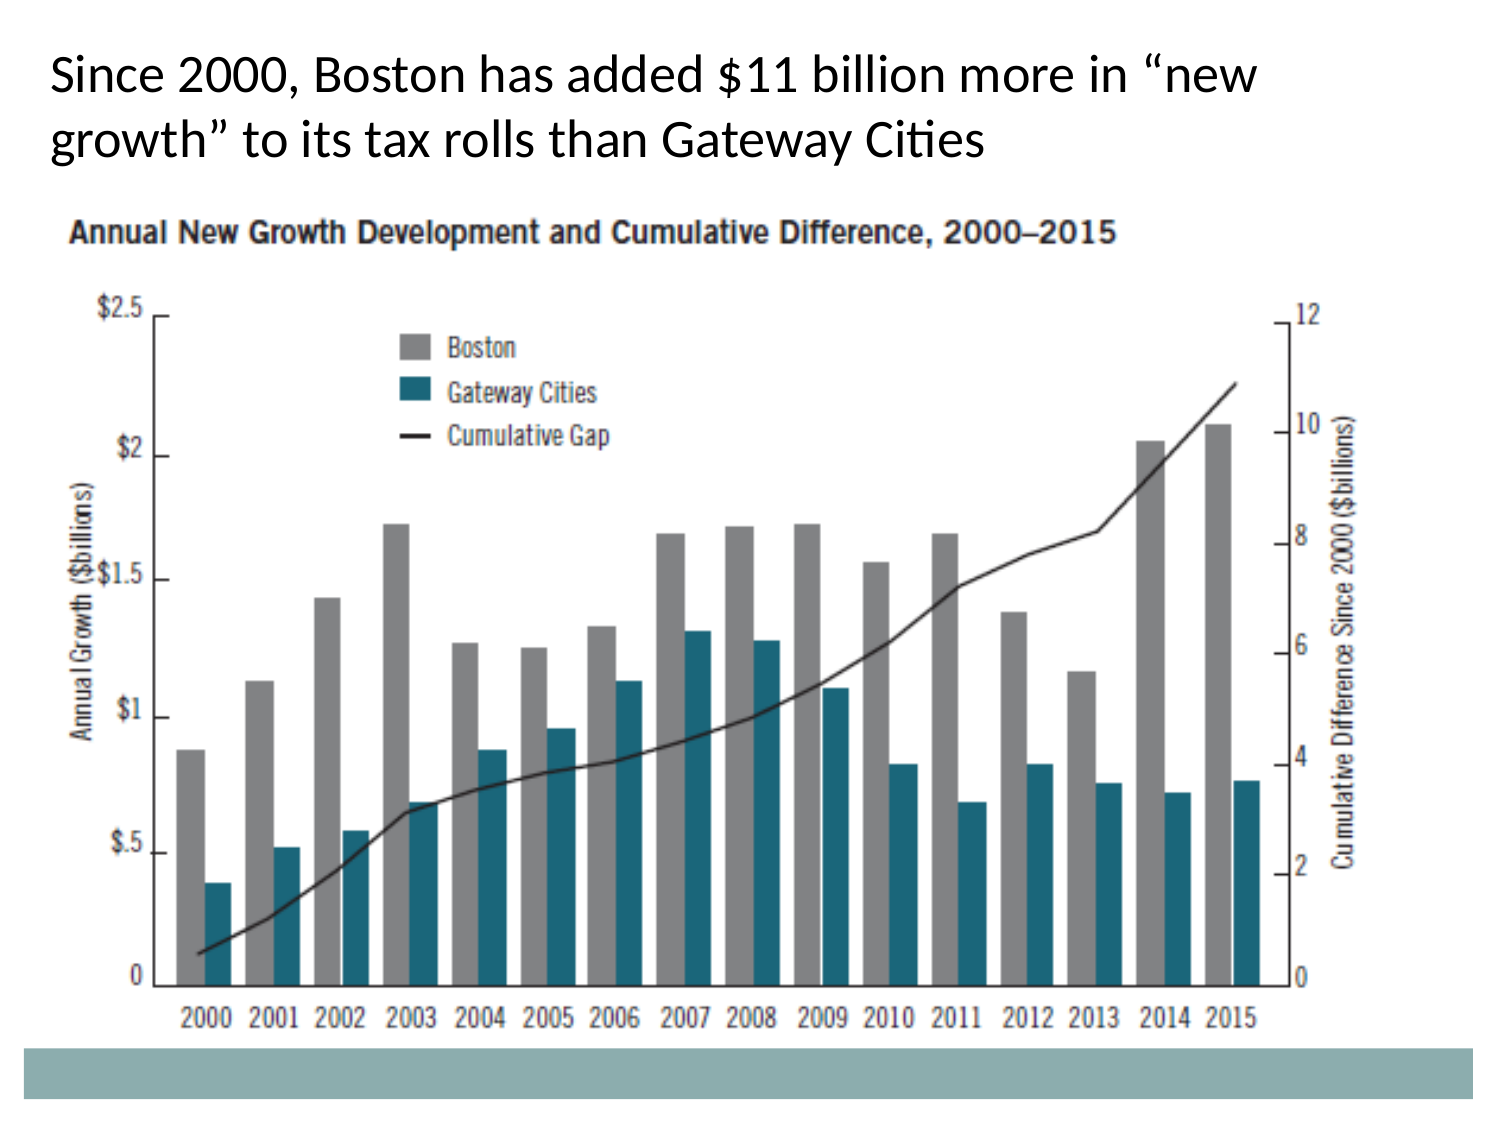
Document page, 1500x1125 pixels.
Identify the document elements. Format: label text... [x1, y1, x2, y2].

text_box Since 2000, Boston has added $11 billion more in “new growth” to its tax rolls than Gateway Cities [35, 30, 1363, 176]
picture [37, 211, 1422, 1038]
